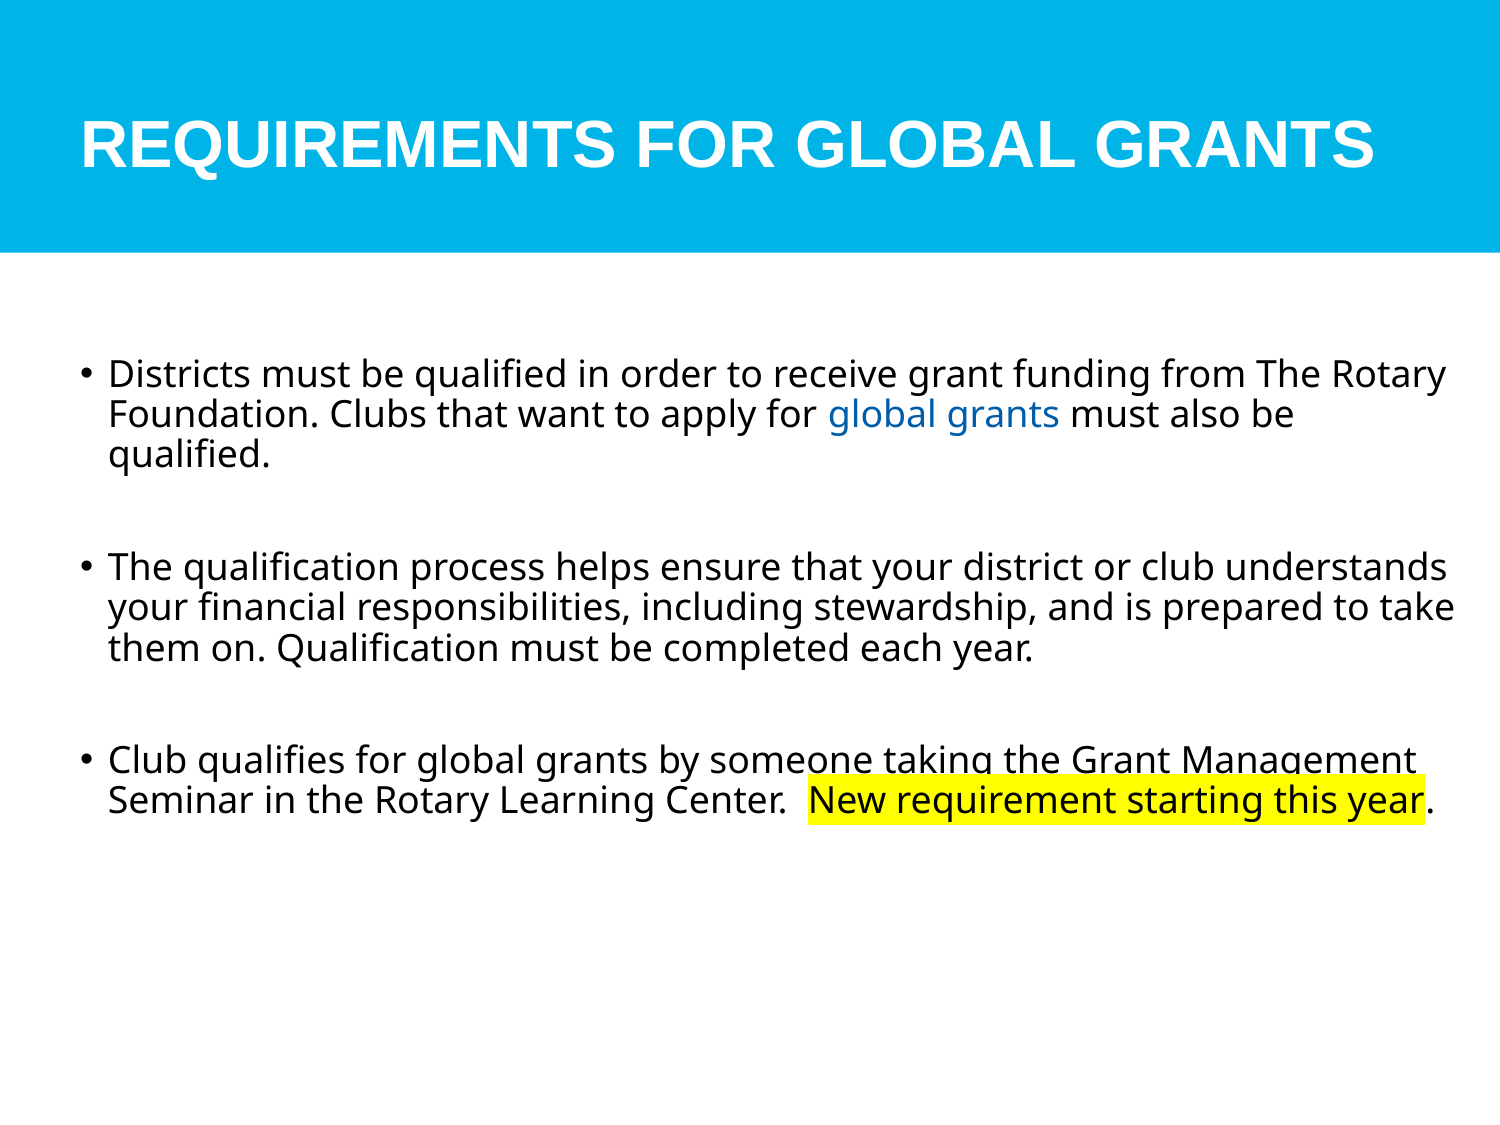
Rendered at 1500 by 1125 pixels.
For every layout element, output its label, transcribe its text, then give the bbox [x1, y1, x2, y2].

list Districts must be qualified in order to receive grant funding from The Rotary Foundation. Clubs that want to apply for global grants must also be qualified. The qualification process helps ensure that your district or club understands your financial responsibilities, including stewardship, and is prepared to take them on. Qualification must be completed each year. Club qualifies for global grants by someone taking the Grant Management Seminar in the Rotary Learning Center. New requirement starting this year. [64, 347, 1481, 977]
title requirements for Global grants [64, 0, 1500, 198]
